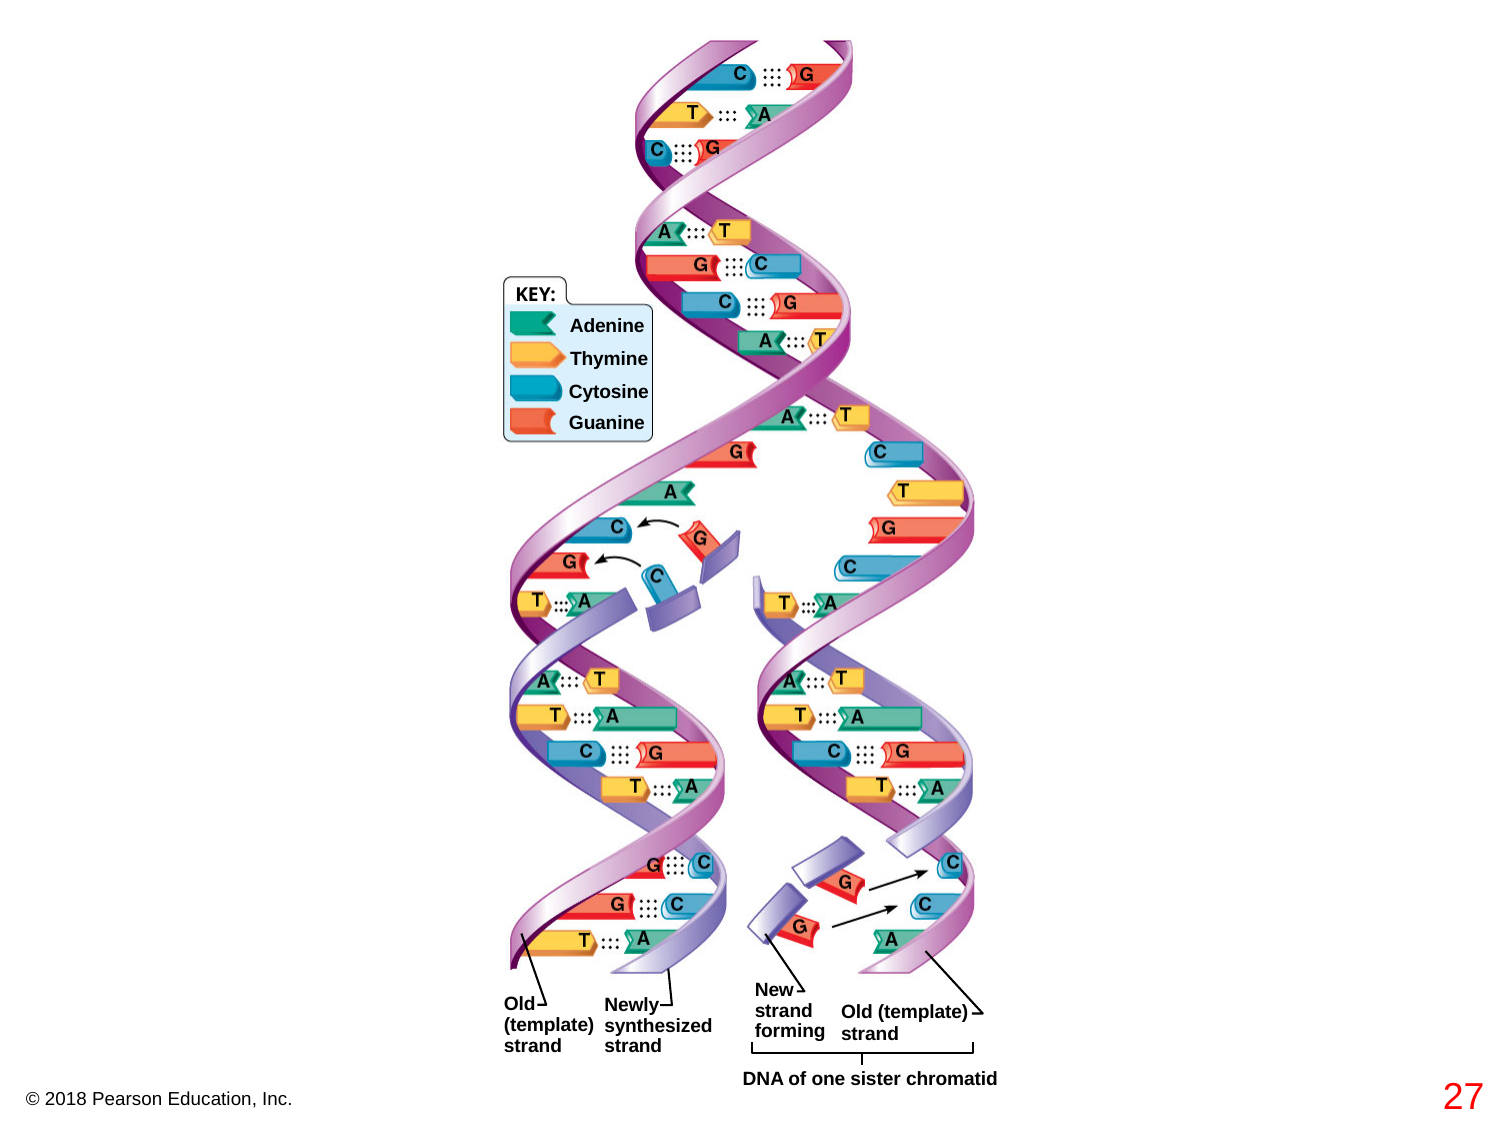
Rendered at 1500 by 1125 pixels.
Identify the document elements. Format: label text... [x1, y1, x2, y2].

slide_number 27 [1149, 1064, 1500, 1125]
picture [496, 34, 1004, 1091]
